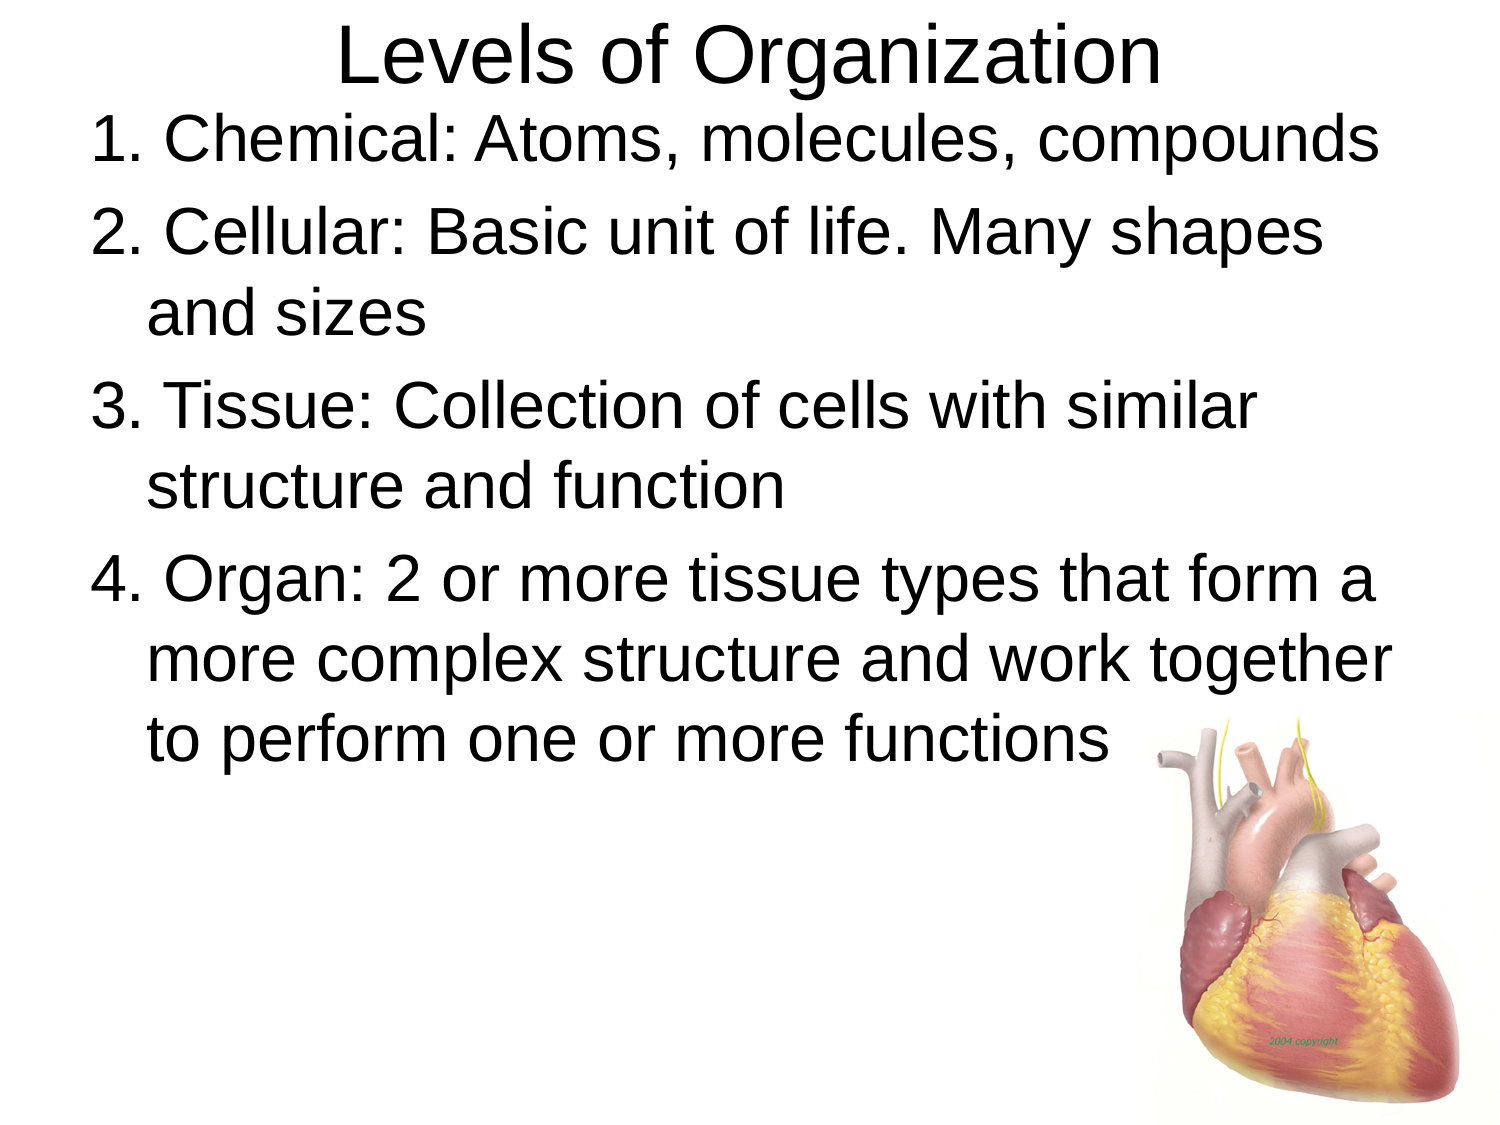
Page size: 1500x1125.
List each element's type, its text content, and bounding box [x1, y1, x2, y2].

picture [1137, 712, 1500, 1125]
list 1. Chemical: Atoms, molecules, compounds 2. Cellular: Basic unit of life. Many shapes and sizes 3. Tissue: Collection of cells with similar structure and function 4. Organ: 2 or more tissue types that form a more complex structure and work together to perform one or more functions [74, 87, 1426, 1006]
title Levels of Organization [74, 0, 1426, 87]
